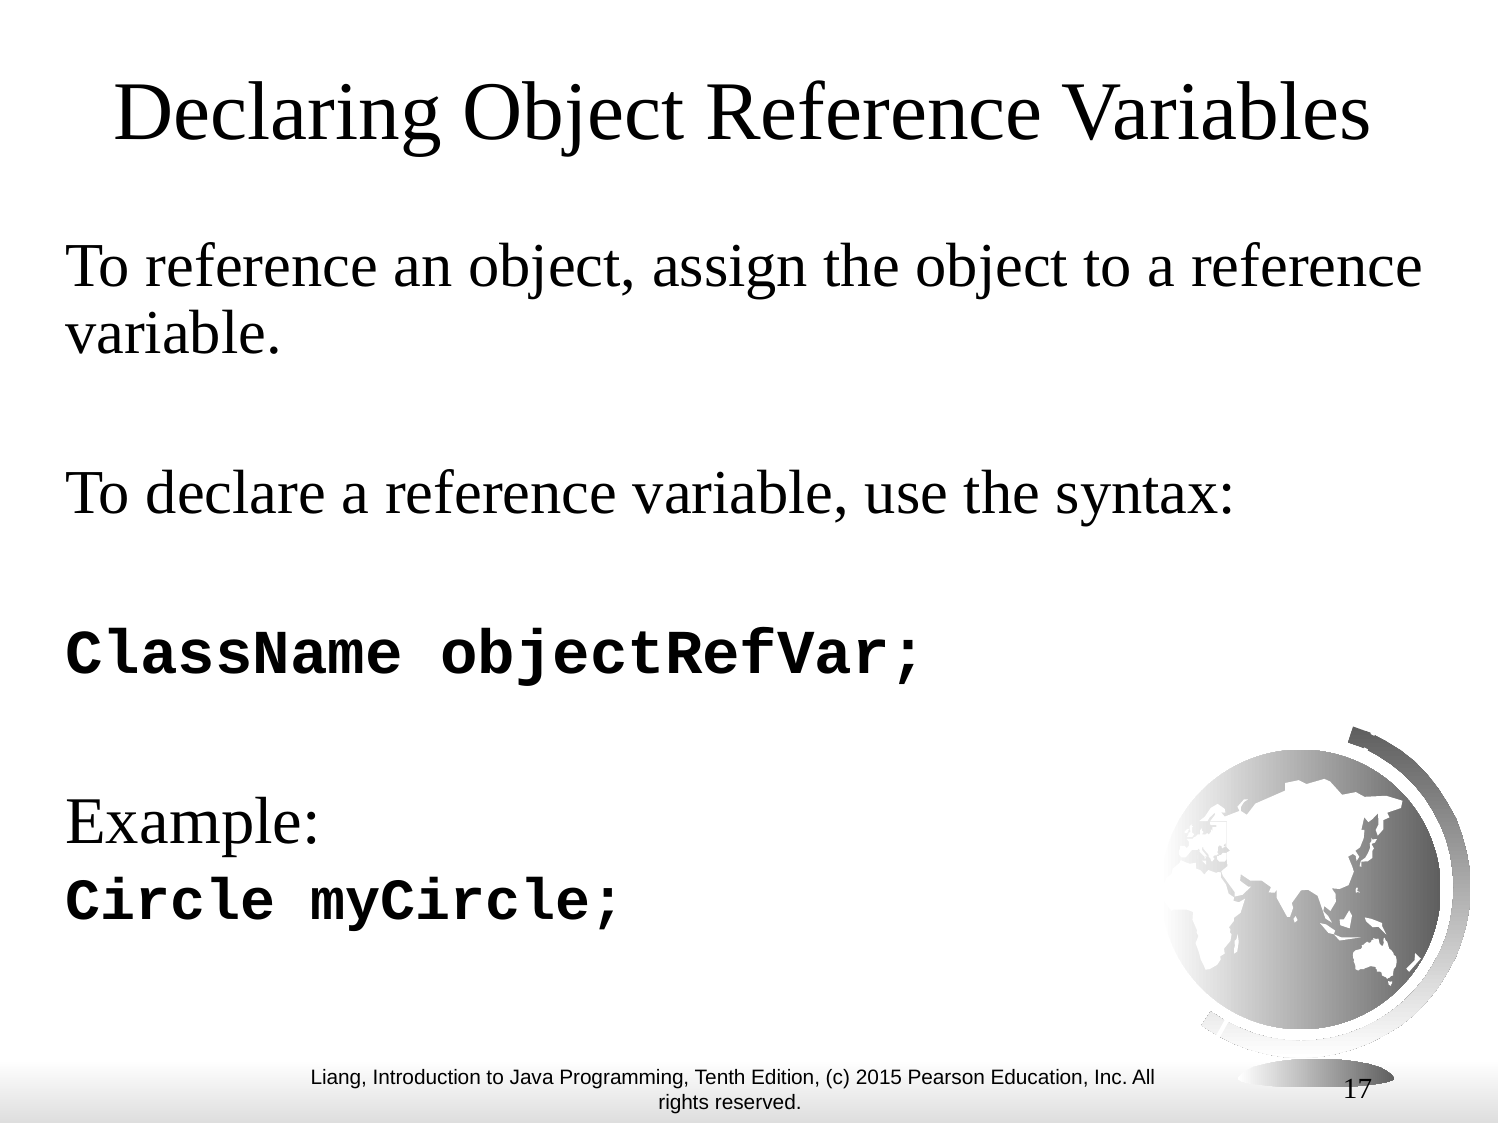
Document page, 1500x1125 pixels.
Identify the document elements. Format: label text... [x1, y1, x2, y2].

list To reference an object, assign the object to a reference variable. To declare a reference variable, use the syntax: ClassName objectRefVar; Example: Circle myCircle; [50, 224, 1450, 1000]
slide_number 17 [1074, 1049, 1388, 1125]
title Declaring Object Reference Variables [75, 37, 1413, 175]
